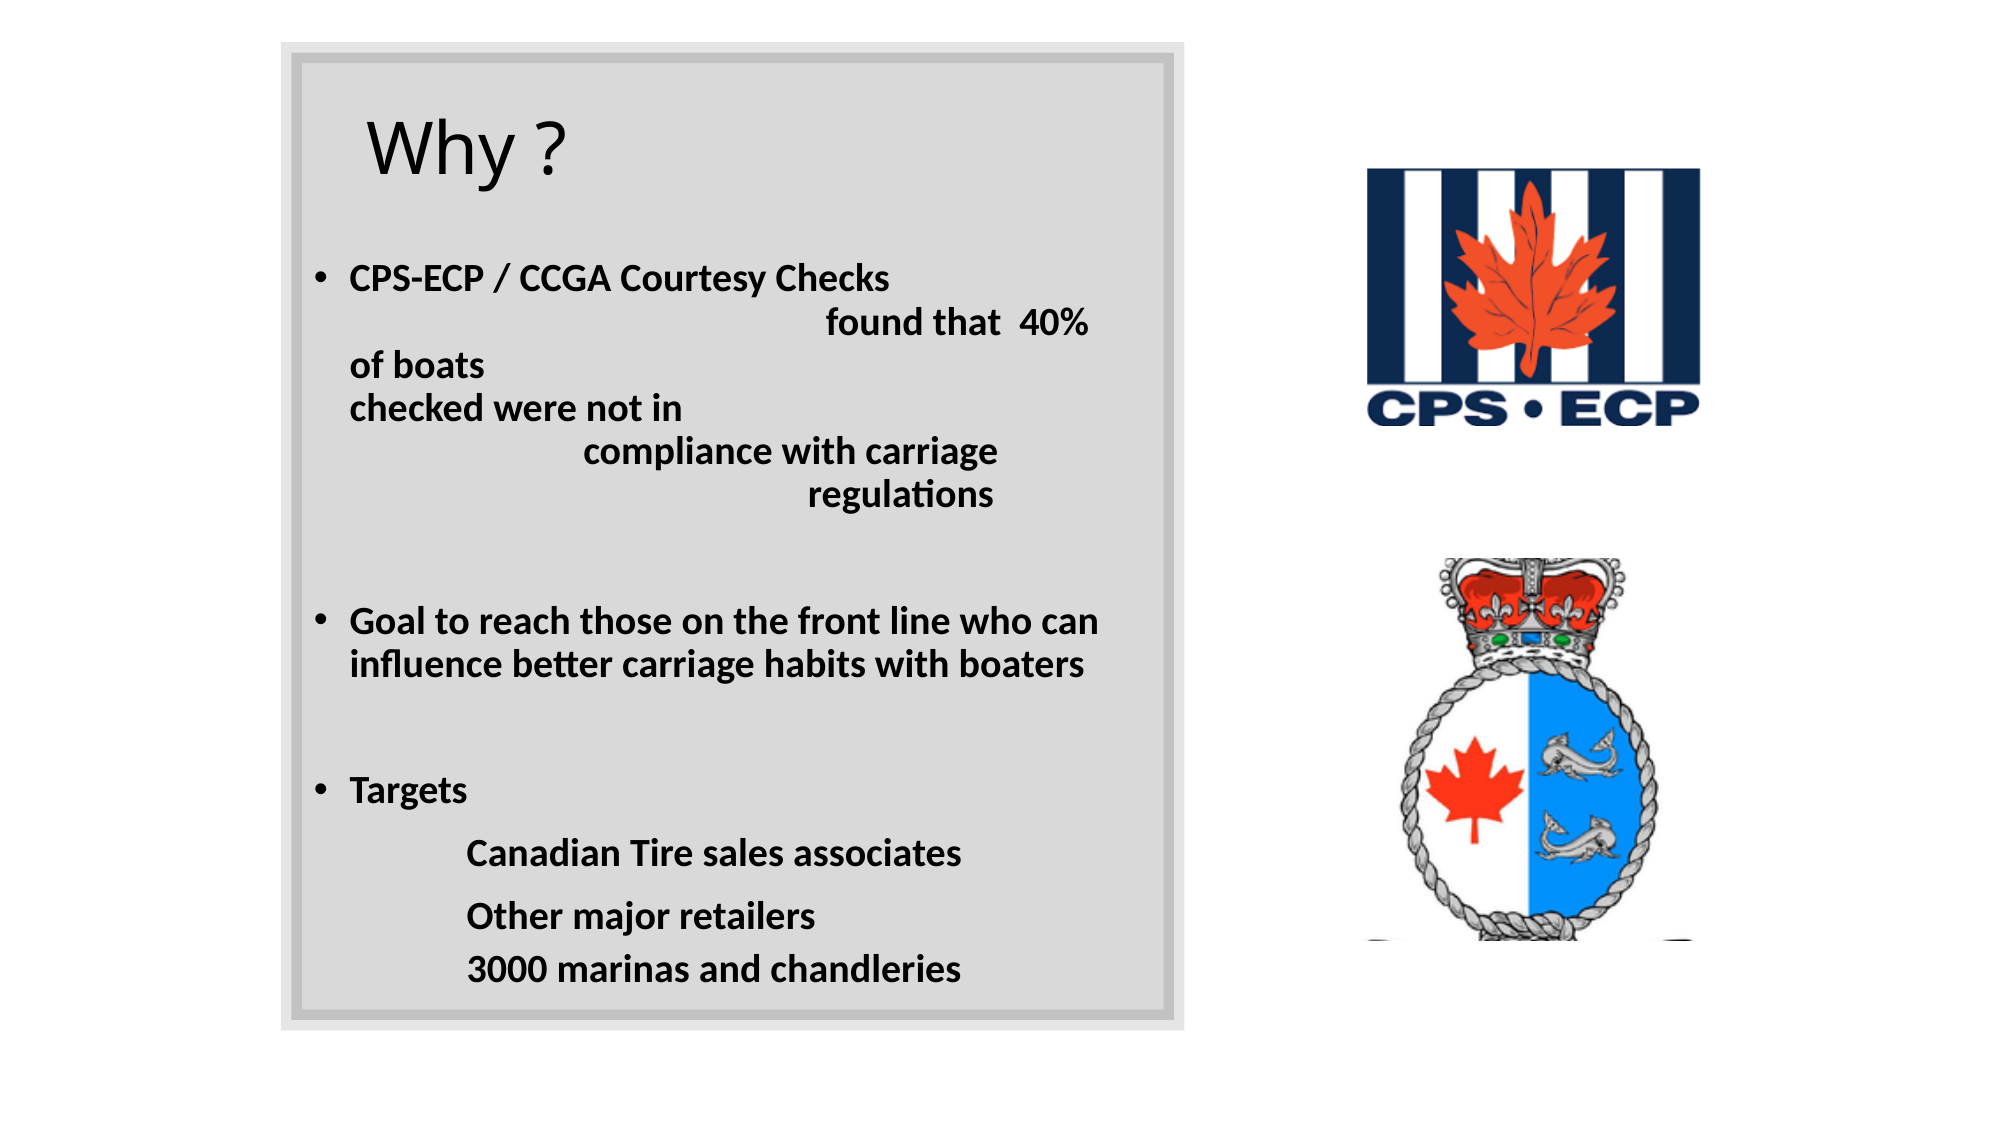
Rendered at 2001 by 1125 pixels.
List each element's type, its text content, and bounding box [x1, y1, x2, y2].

picture [1359, 558, 1703, 942]
picture [1362, 162, 1711, 426]
text_box [290, 52, 1175, 1021]
title Why ? [351, 91, 1115, 212]
list CPS-ECP / CCGA Courtesy Checks found that 40% of boats checked were not in compliance with carriage regulations Goal to reach those on the front line who can influence better carriage habits with boaters Targets Canadian Tire sales associates Other major retailers 3000 marinas and chandleries [298, 249, 1122, 1020]
